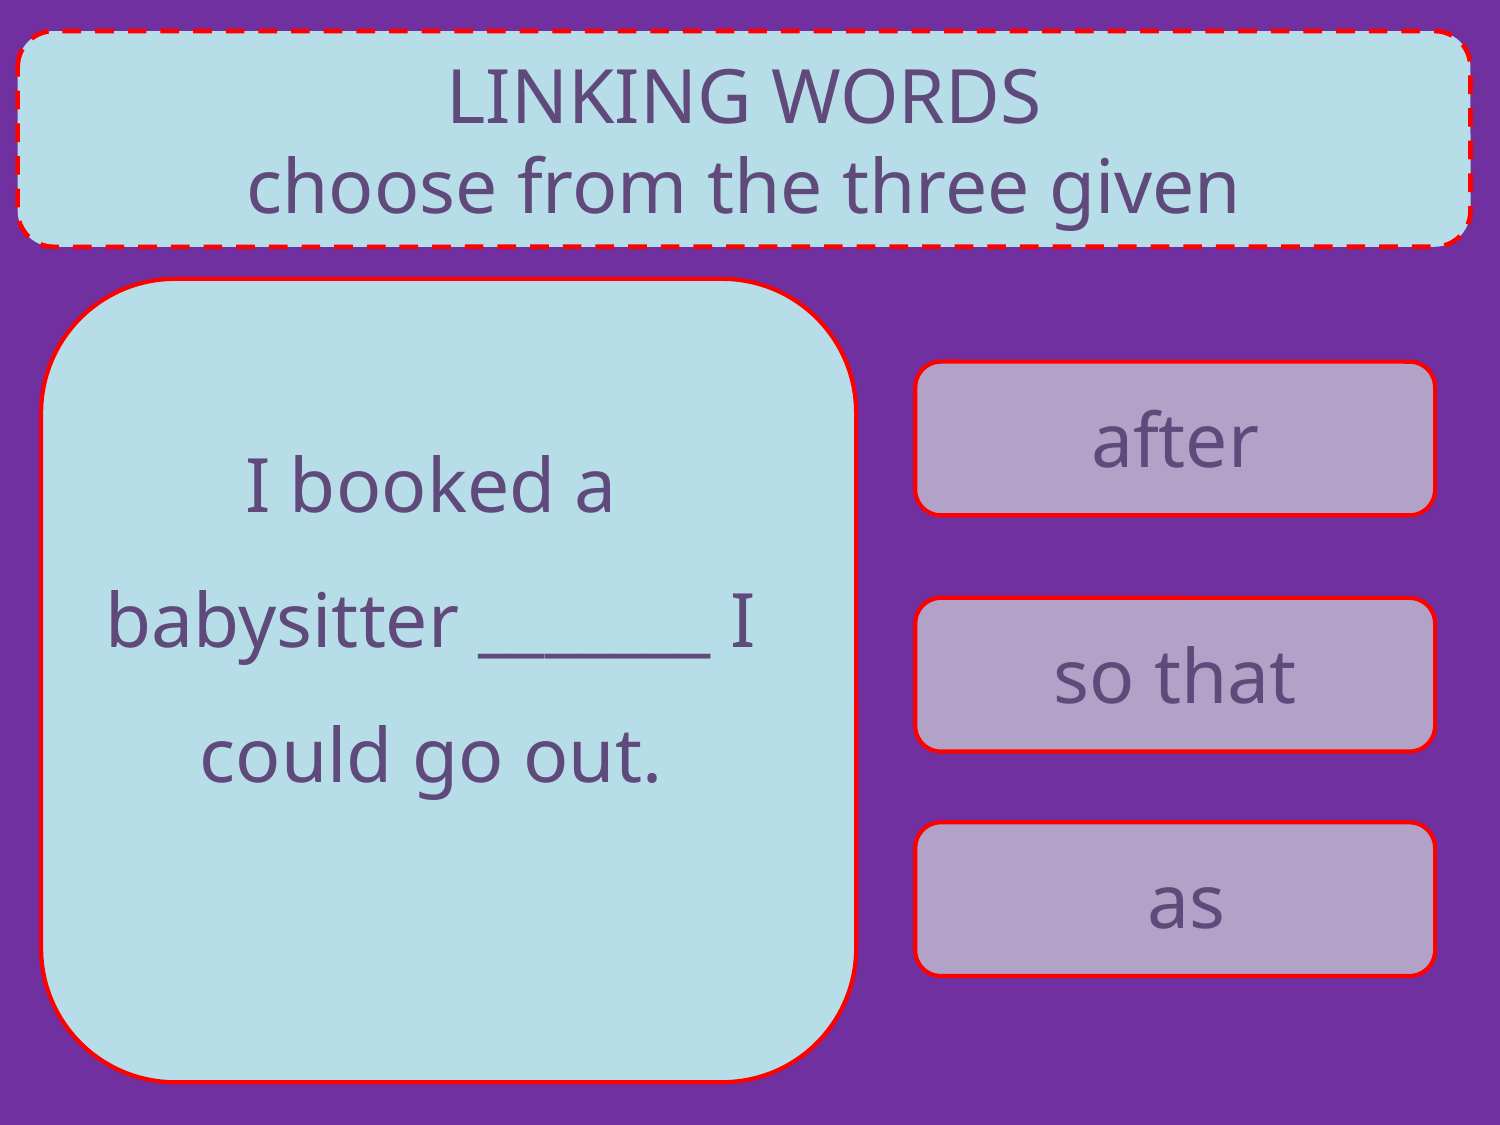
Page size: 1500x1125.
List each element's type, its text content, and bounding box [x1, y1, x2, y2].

text_box I booked a babysitter _______ I could go out. [76, 385, 786, 806]
text_box [913, 820, 1438, 979]
text_box LINKING WORDS choose from the three given [17, 31, 1471, 247]
text_box [39, 276, 859, 1085]
text_box after [915, 385, 1436, 491]
text_box as [986, 846, 1388, 951]
text_box [913, 359, 1438, 518]
text_box so that [927, 621, 1424, 727]
text_box [913, 595, 1438, 754]
